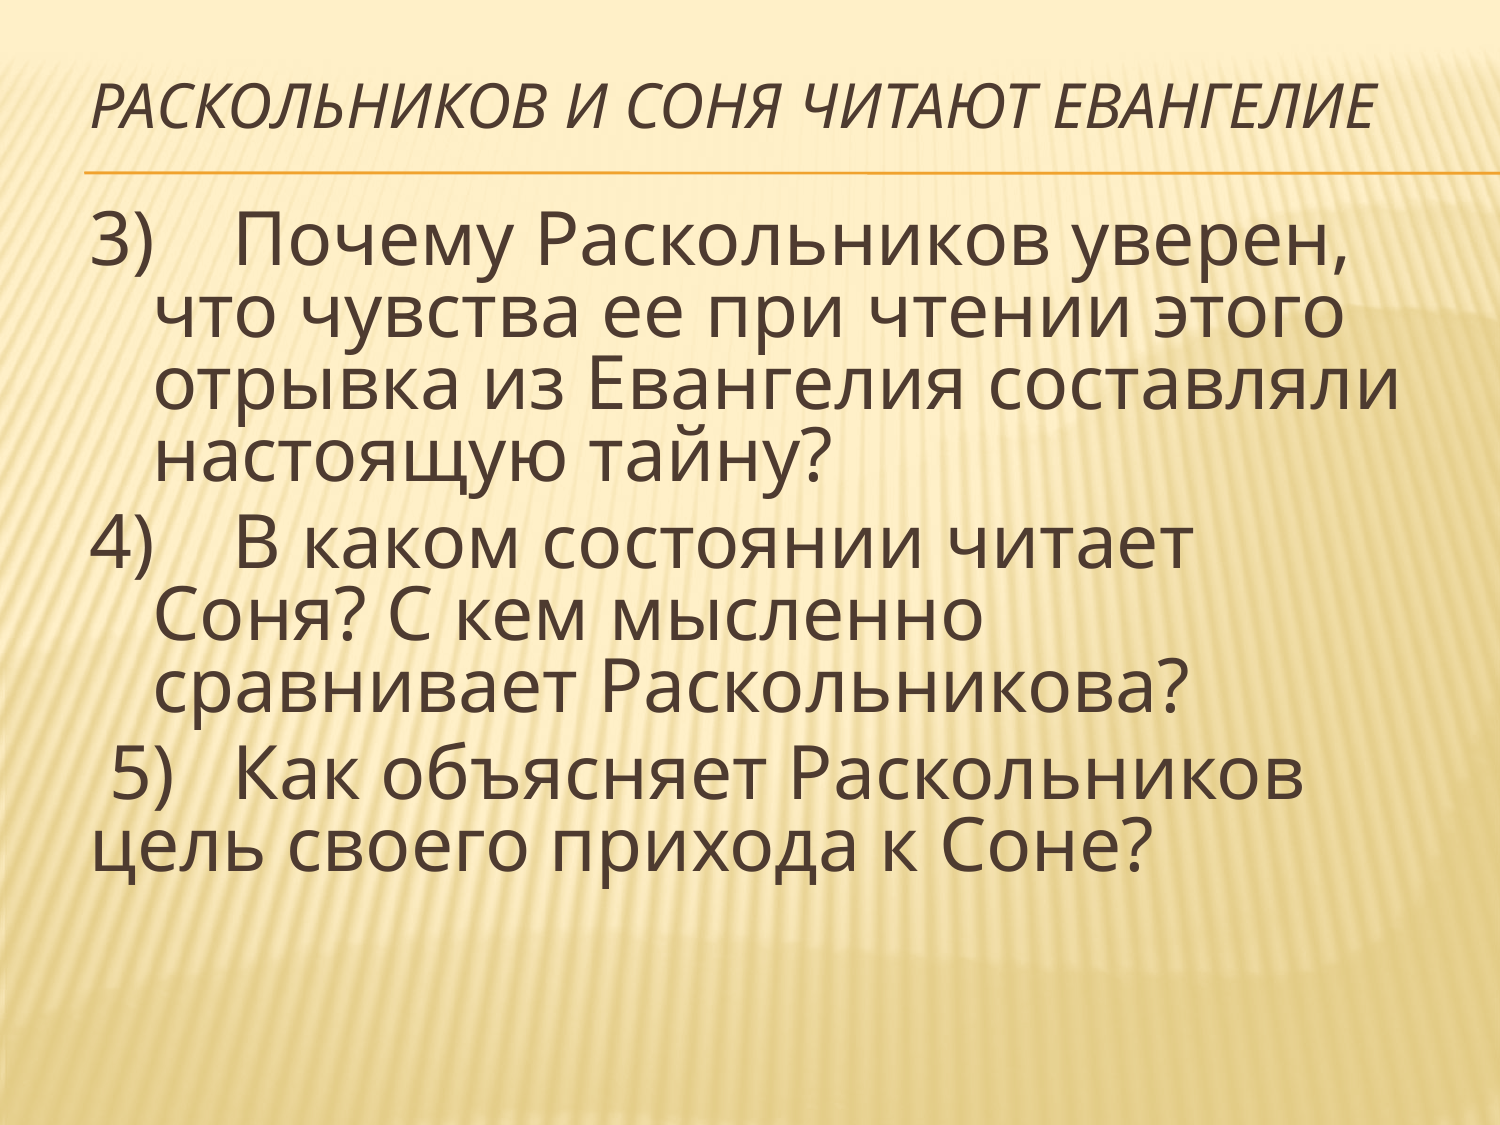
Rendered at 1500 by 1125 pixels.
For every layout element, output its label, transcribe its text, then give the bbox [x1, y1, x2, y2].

title Раскольников и Соня читают Евангелие [75, 45, 1425, 157]
list 3) Почему Раскольников уверен, что чувства ее при чтении этого отрывка из Евангелия составляли настоящую тайну? 4) В каком состоянии читает Соня? С кем мысленно сравнивает Раскольникова? 5) Как объясняет Раскольников цель своего прихода к Соне? [75, 200, 1425, 1005]
